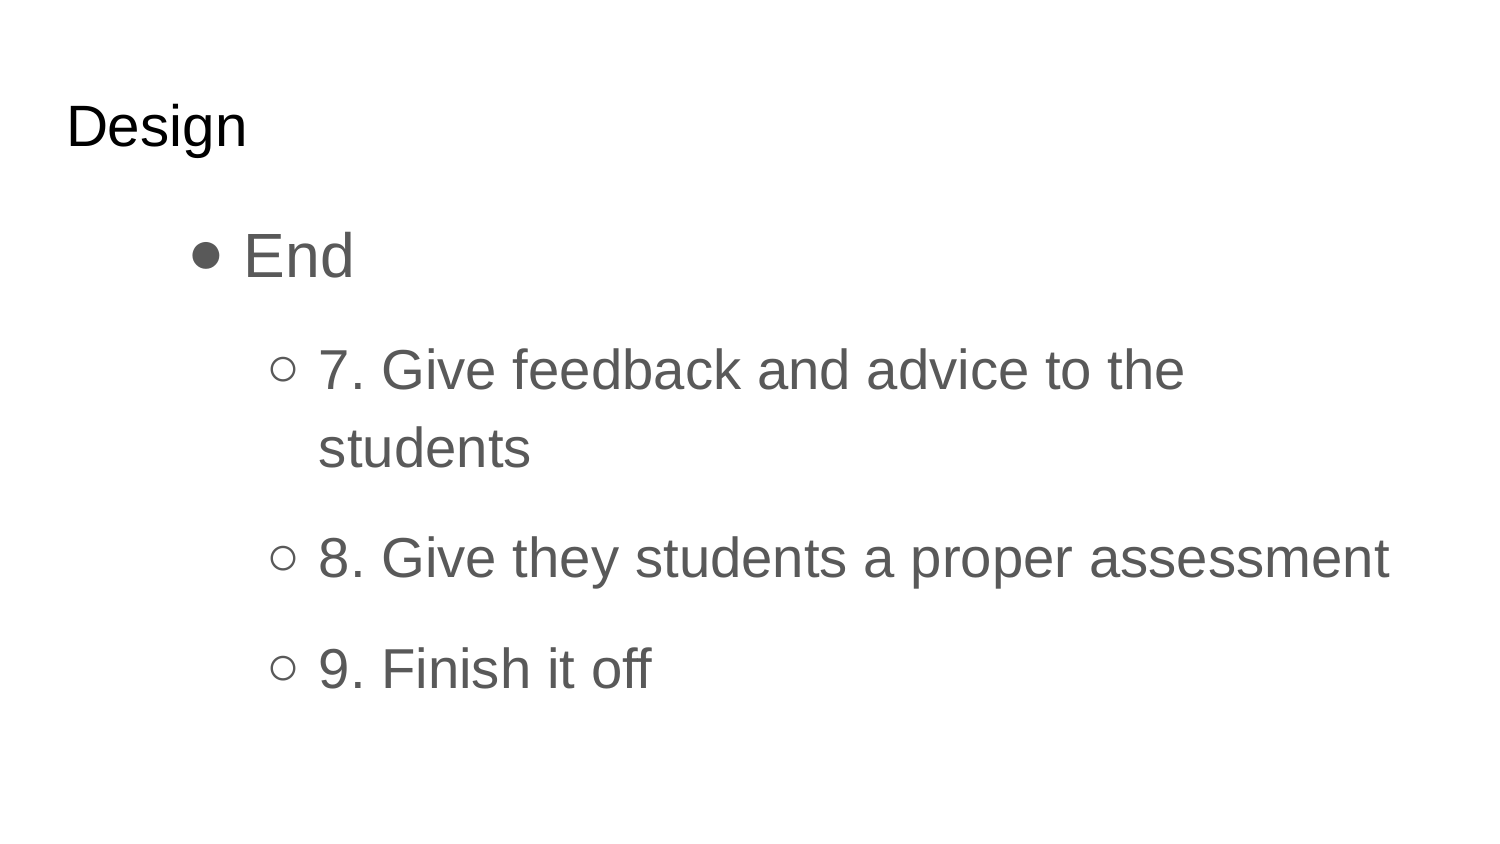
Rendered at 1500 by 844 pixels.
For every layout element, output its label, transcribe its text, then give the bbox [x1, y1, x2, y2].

title Design [51, 72, 1449, 167]
list End 7. Give feedback and advice to the students 8. Give they students a proper assessment 9. Finish it off [154, 188, 1407, 797]
